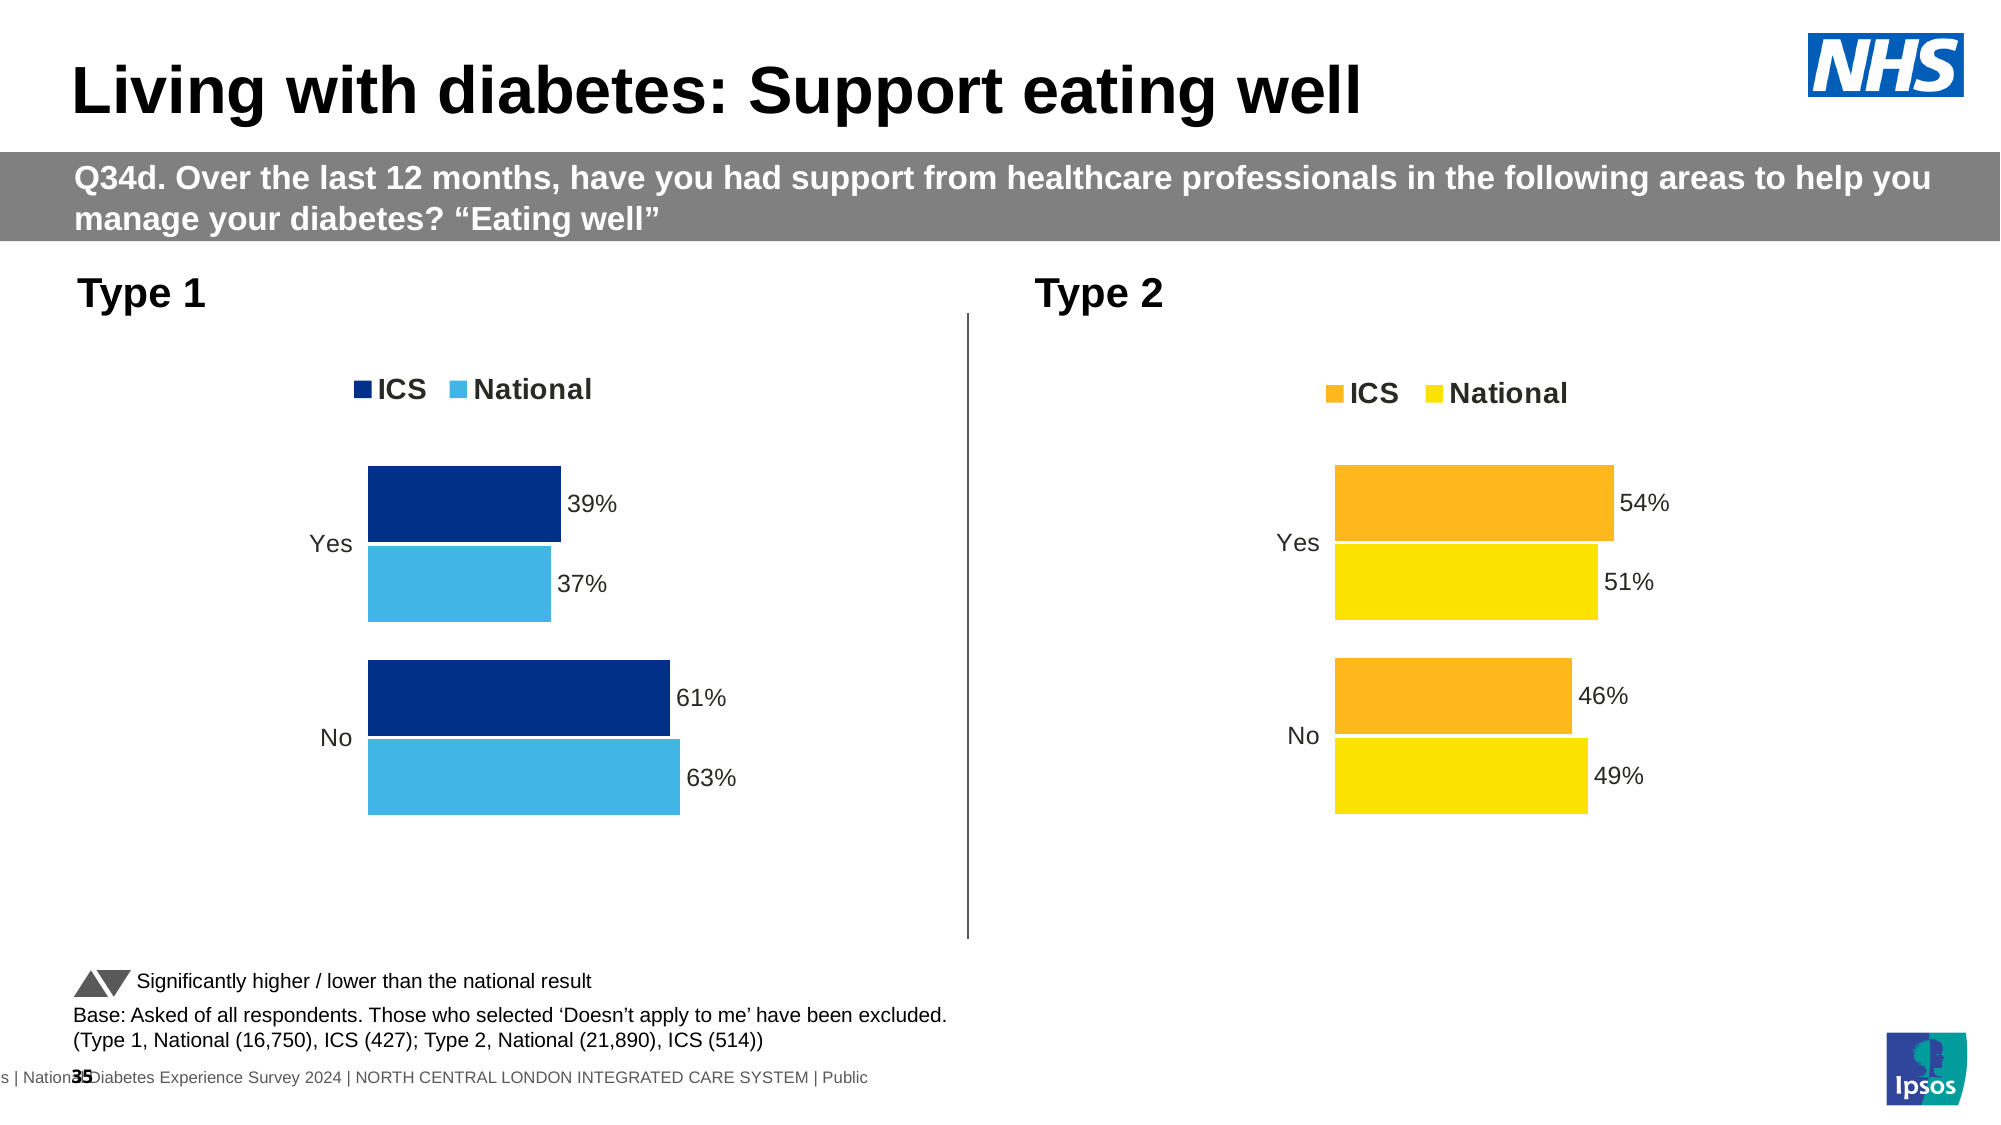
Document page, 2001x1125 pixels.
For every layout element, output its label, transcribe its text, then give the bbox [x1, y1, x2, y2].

text_box Type 2 [922, 265, 1276, 316]
picture [1886, 1032, 1968, 1106]
title Living with diabetes: Support eating well [71, 32, 1809, 124]
chart [96, 355, 969, 855]
text_box [94, 969, 122, 999]
text_box Base: Asked of all respondents. Those who selected ‘Doesn’t apply to me’ have been excluded. (Type 1, National (16,750), ICS (427); Type 2, National (21,890), ICS (514)) [73, 1001, 1886, 1052]
text_box Type 1 [0, 265, 319, 316]
chart [1053, 355, 1964, 855]
table_header Significantly higher / lower than the national result [122, 963, 648, 1001]
slide_number 35 [71, 1030, 122, 1090]
text_box Q34d. Over the last 12 months, have you had support from healthcare professionals in the following areas to help you manage your diabetes? “Eating well” [0, 152, 2000, 242]
picture [1807, 33, 1964, 97]
text_box [71, 968, 110, 998]
